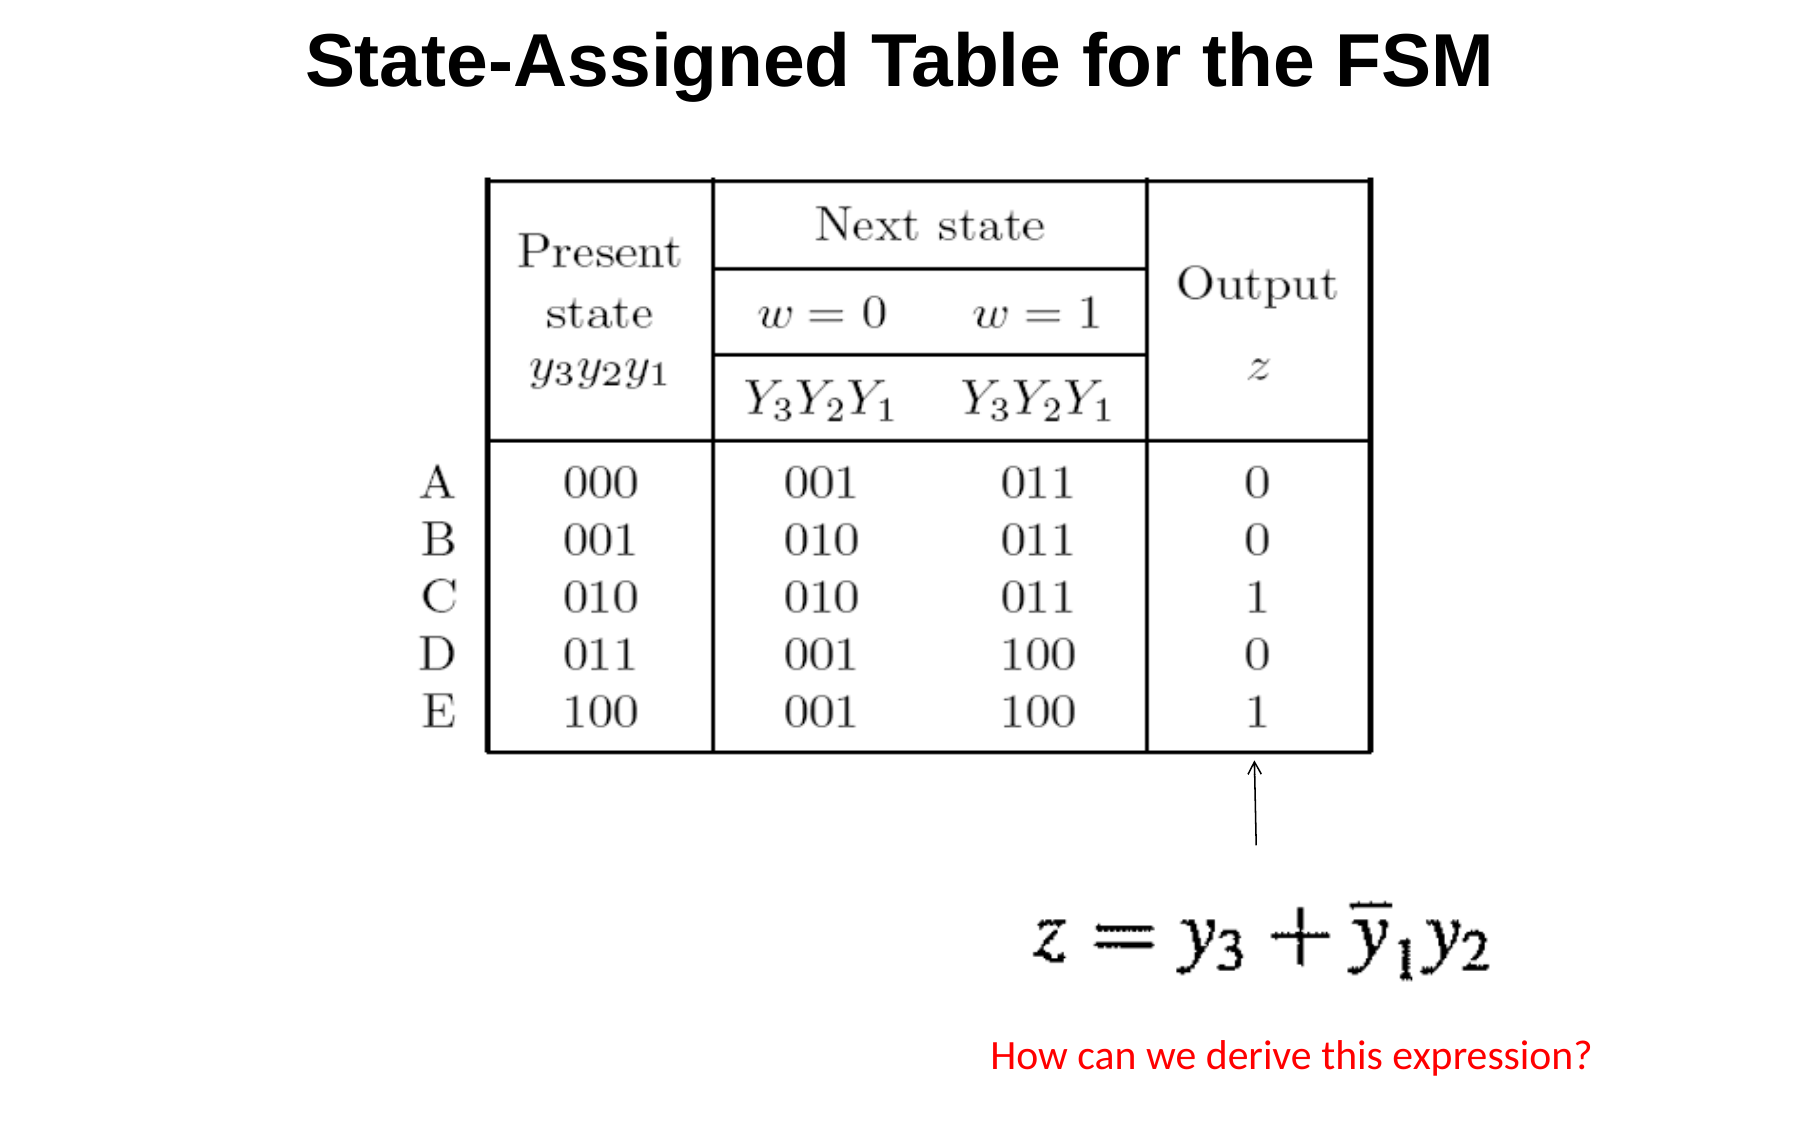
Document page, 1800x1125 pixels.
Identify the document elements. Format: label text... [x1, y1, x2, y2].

text_box State-Assigned Table for the FSM [149, 0, 1650, 113]
text_box How can we derive this expression? [975, 1020, 1608, 1086]
picture [295, 101, 1505, 818]
picture [1007, 887, 1522, 999]
